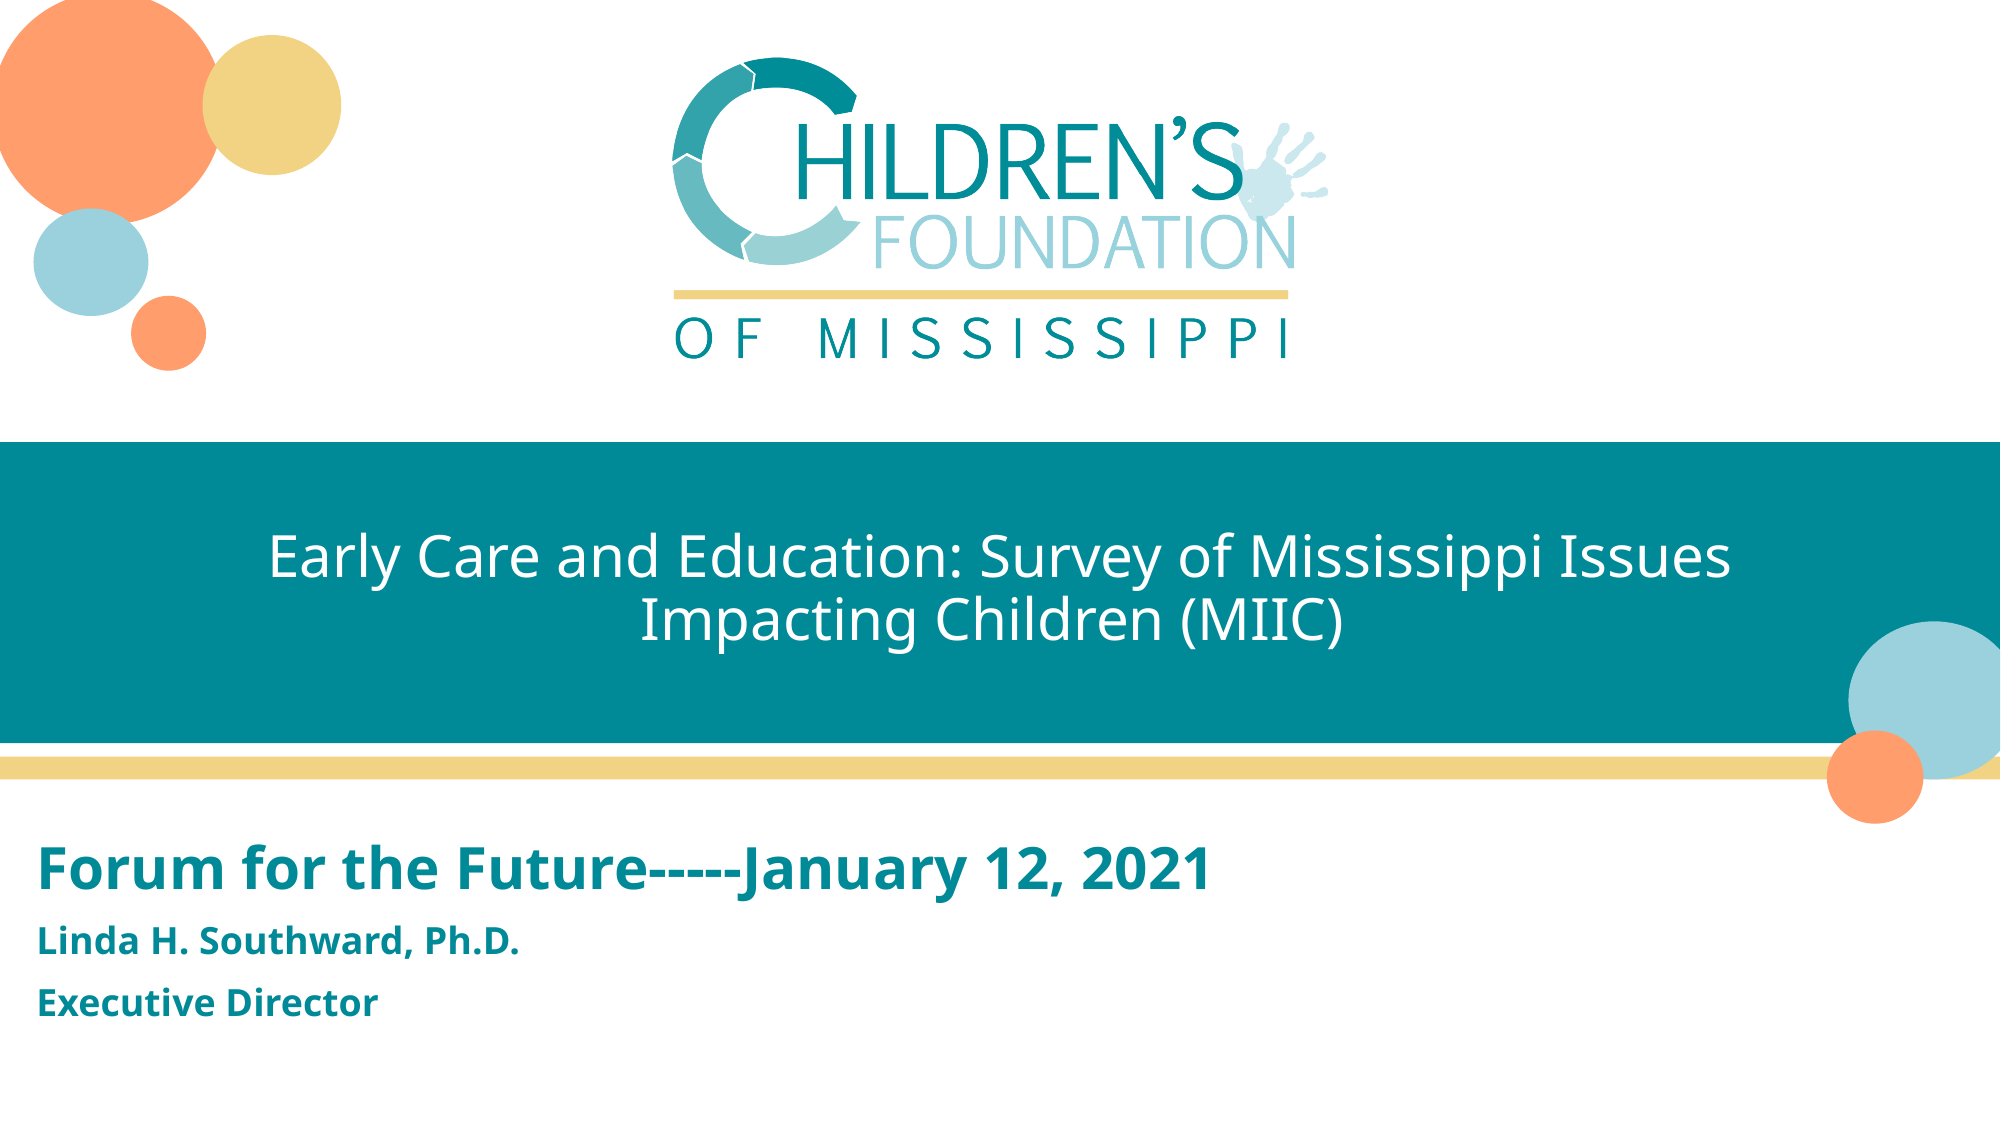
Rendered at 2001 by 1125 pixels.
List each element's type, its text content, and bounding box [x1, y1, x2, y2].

list Forum for the Future-----January 12, 2021 Linda H. Southward, Ph.D. Executive Director [21, 831, 1924, 1067]
picture [672, 57, 1328, 359]
list Early Care and Education: Survey of Mississippi Issues Impacting Children (MIIC) [236, 520, 1764, 679]
